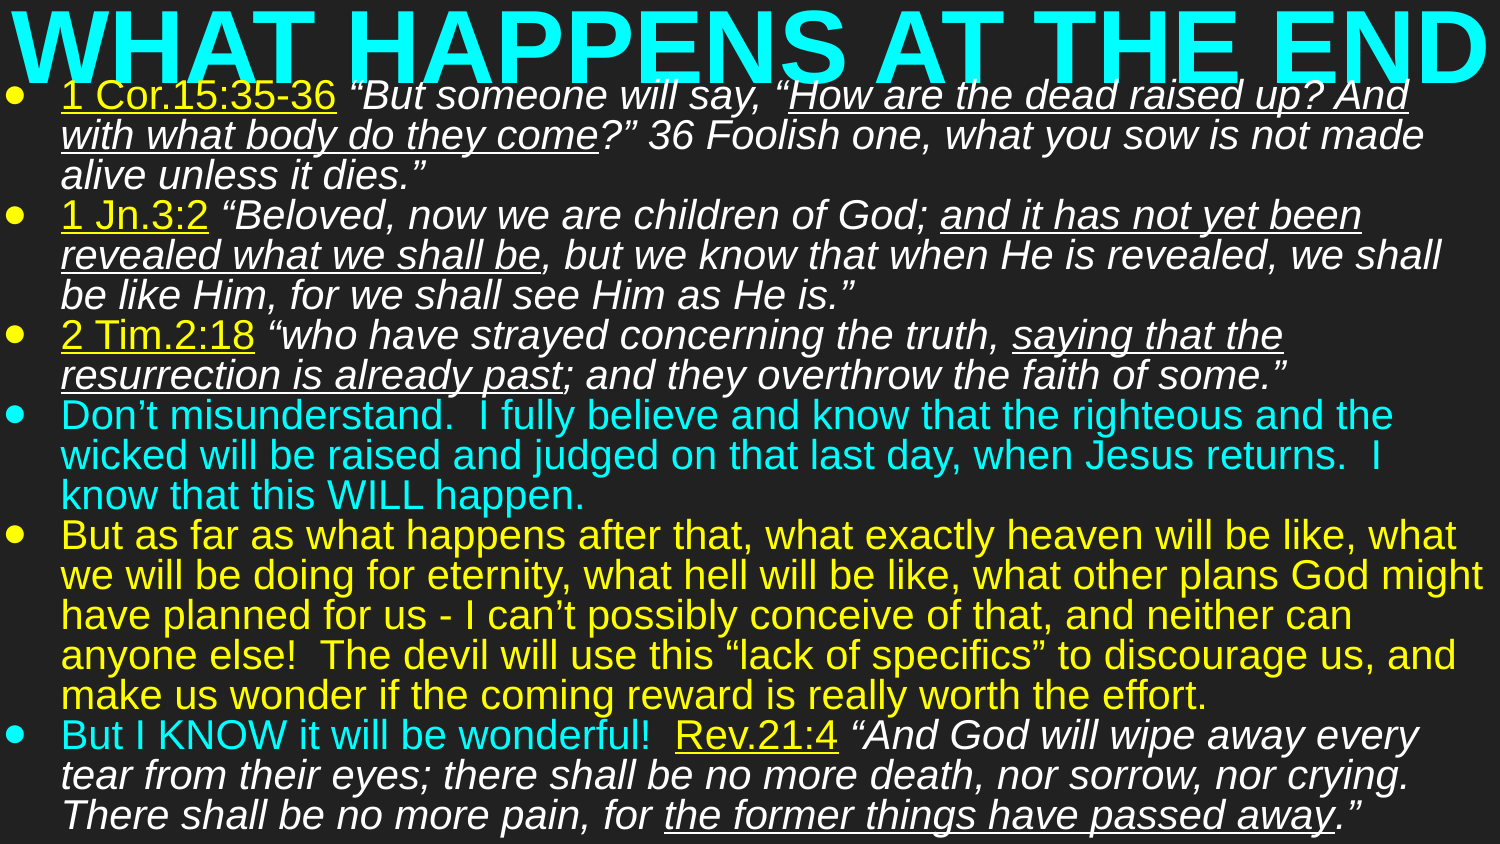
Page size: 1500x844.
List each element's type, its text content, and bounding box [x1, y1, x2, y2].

subtitle 1 Cor.15:35-36 “But someone will say, “How are the dead raised up? And with what body do they come?” 36 Foolish one, what you sow is not made alive unless it dies.” 1 Jn.3:2 “Beloved, now we are children of God; and it has not yet been revealed what we shall be, but we know that when He is revealed, we shall be like Him, for we shall see Him as He is.” 2 Tim.2:18 “who have strayed concerning the truth, saying that the resurrection is already past; and they overthrow the faith of some.” Don’t misunderstand. I fully believe and know that the righteous and the wicked will be raised and judged on that last day, when Jesus returns. I know that this WILL happen. But as far as what happens after that, what exactly heaven will be like, what we will be doing for eternity, what hell will be like, what other plans God might have planned for us - I can’t possibly conceive of that, and neither can anyone else! The devil will use this “lack of specifics” to discourage us, and make us wonder if the coming reward is really worth the effort. But I KNOW it will be wonderful! Rev.21:4 “And God will wipe away every tear from their eyes; there shall be no more death, nor sorrow, nor crying. There shall be no more pain, for the former things have passed away.” [0, 62, 1500, 844]
title WHAT HAPPENS AT THE END [0, 0, 1500, 62]
